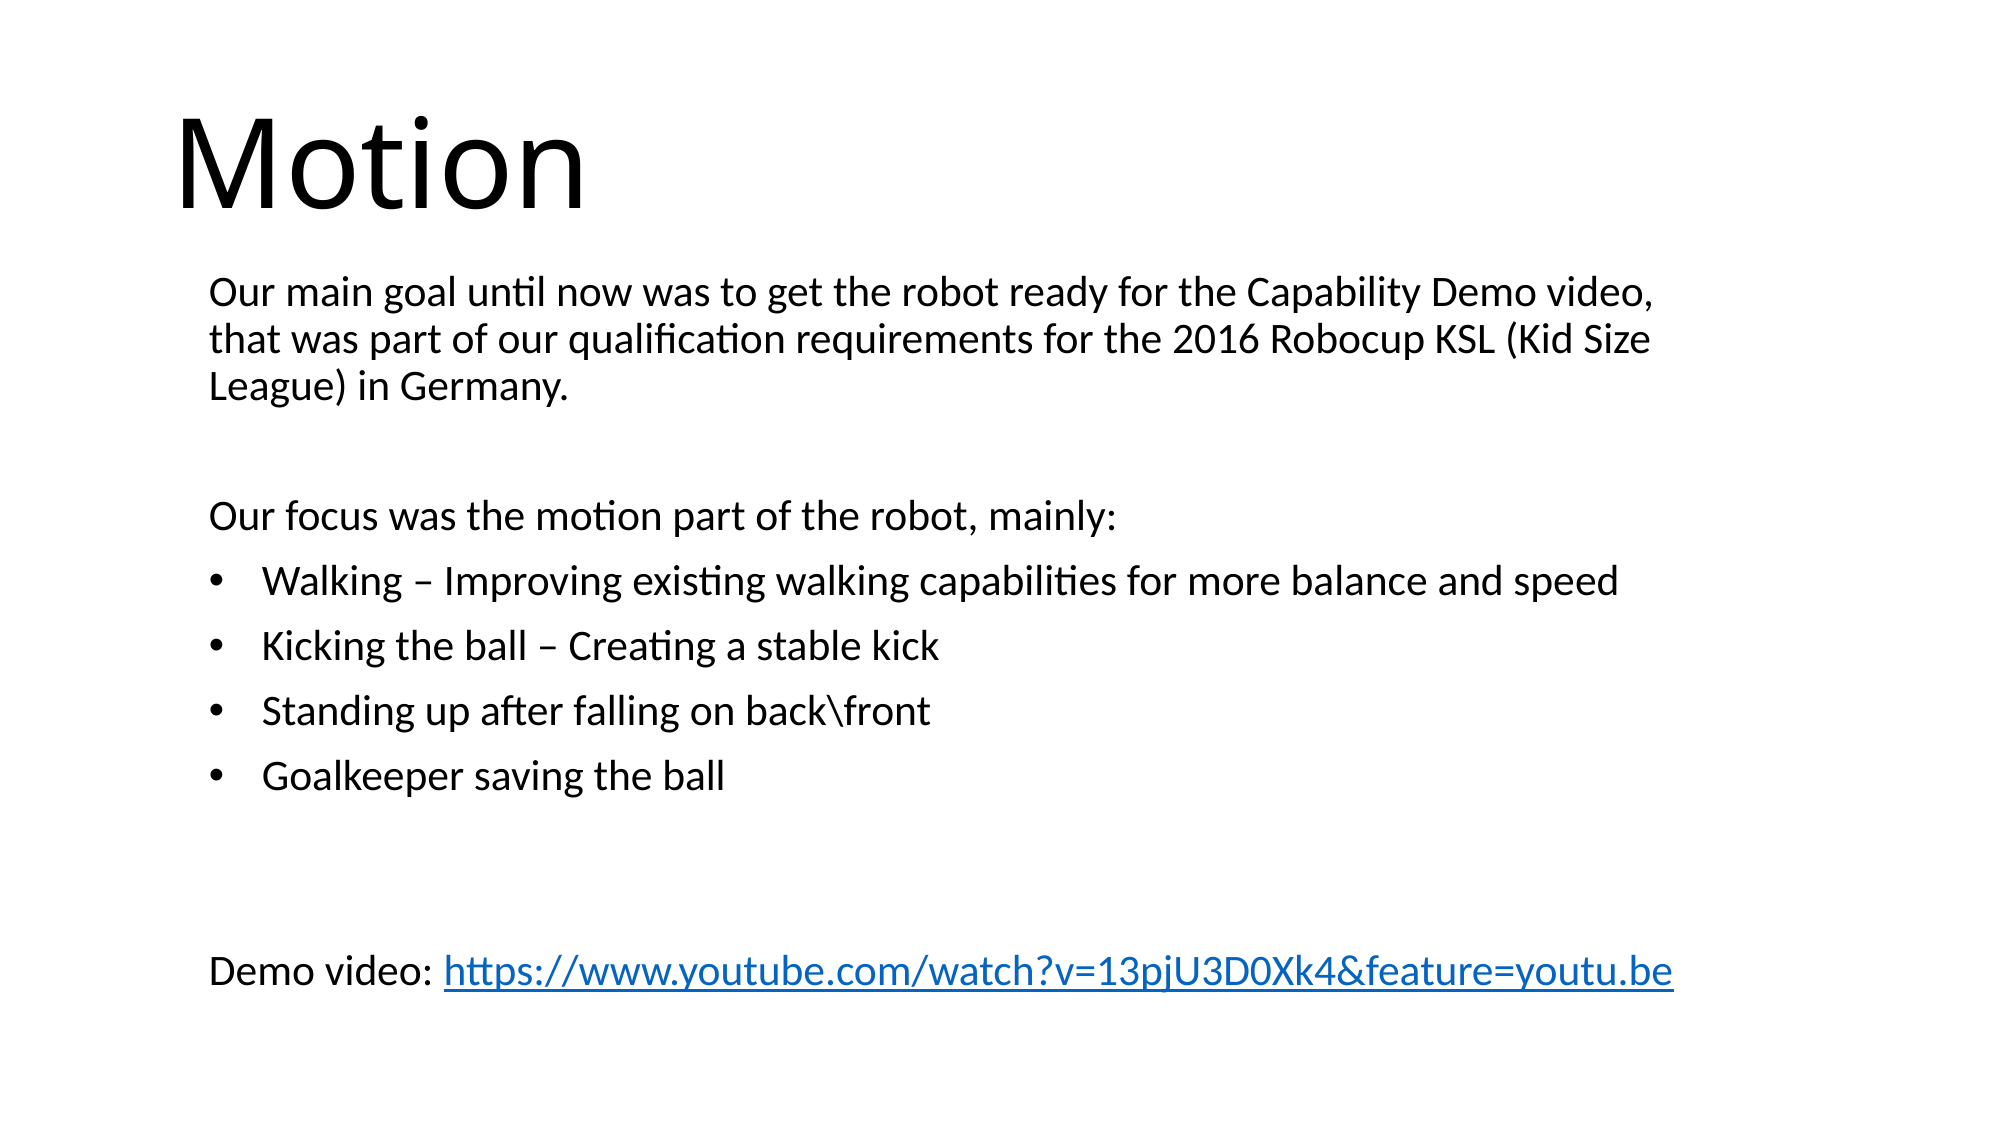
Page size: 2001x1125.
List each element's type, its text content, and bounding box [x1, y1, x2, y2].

title Motion [95, 75, 668, 244]
subtitle Our main goal until now was to get the robot ready for the Capability Demo video, that was part of our qualification requirements for the 2016 Robocup KSL (Kid Size League) in Germany. Our focus was the motion part of the robot, mainly: Walking – Improving existing walking capabilities for more balance and speed Kicking the ball – Creating a stable kick Standing up after falling on back\front Goalkeeper saving the ball Demo video: https://www.youtube.com/watch?v=13pjU3D0Xk4&feature=youtu.be [193, 261, 1694, 1007]
